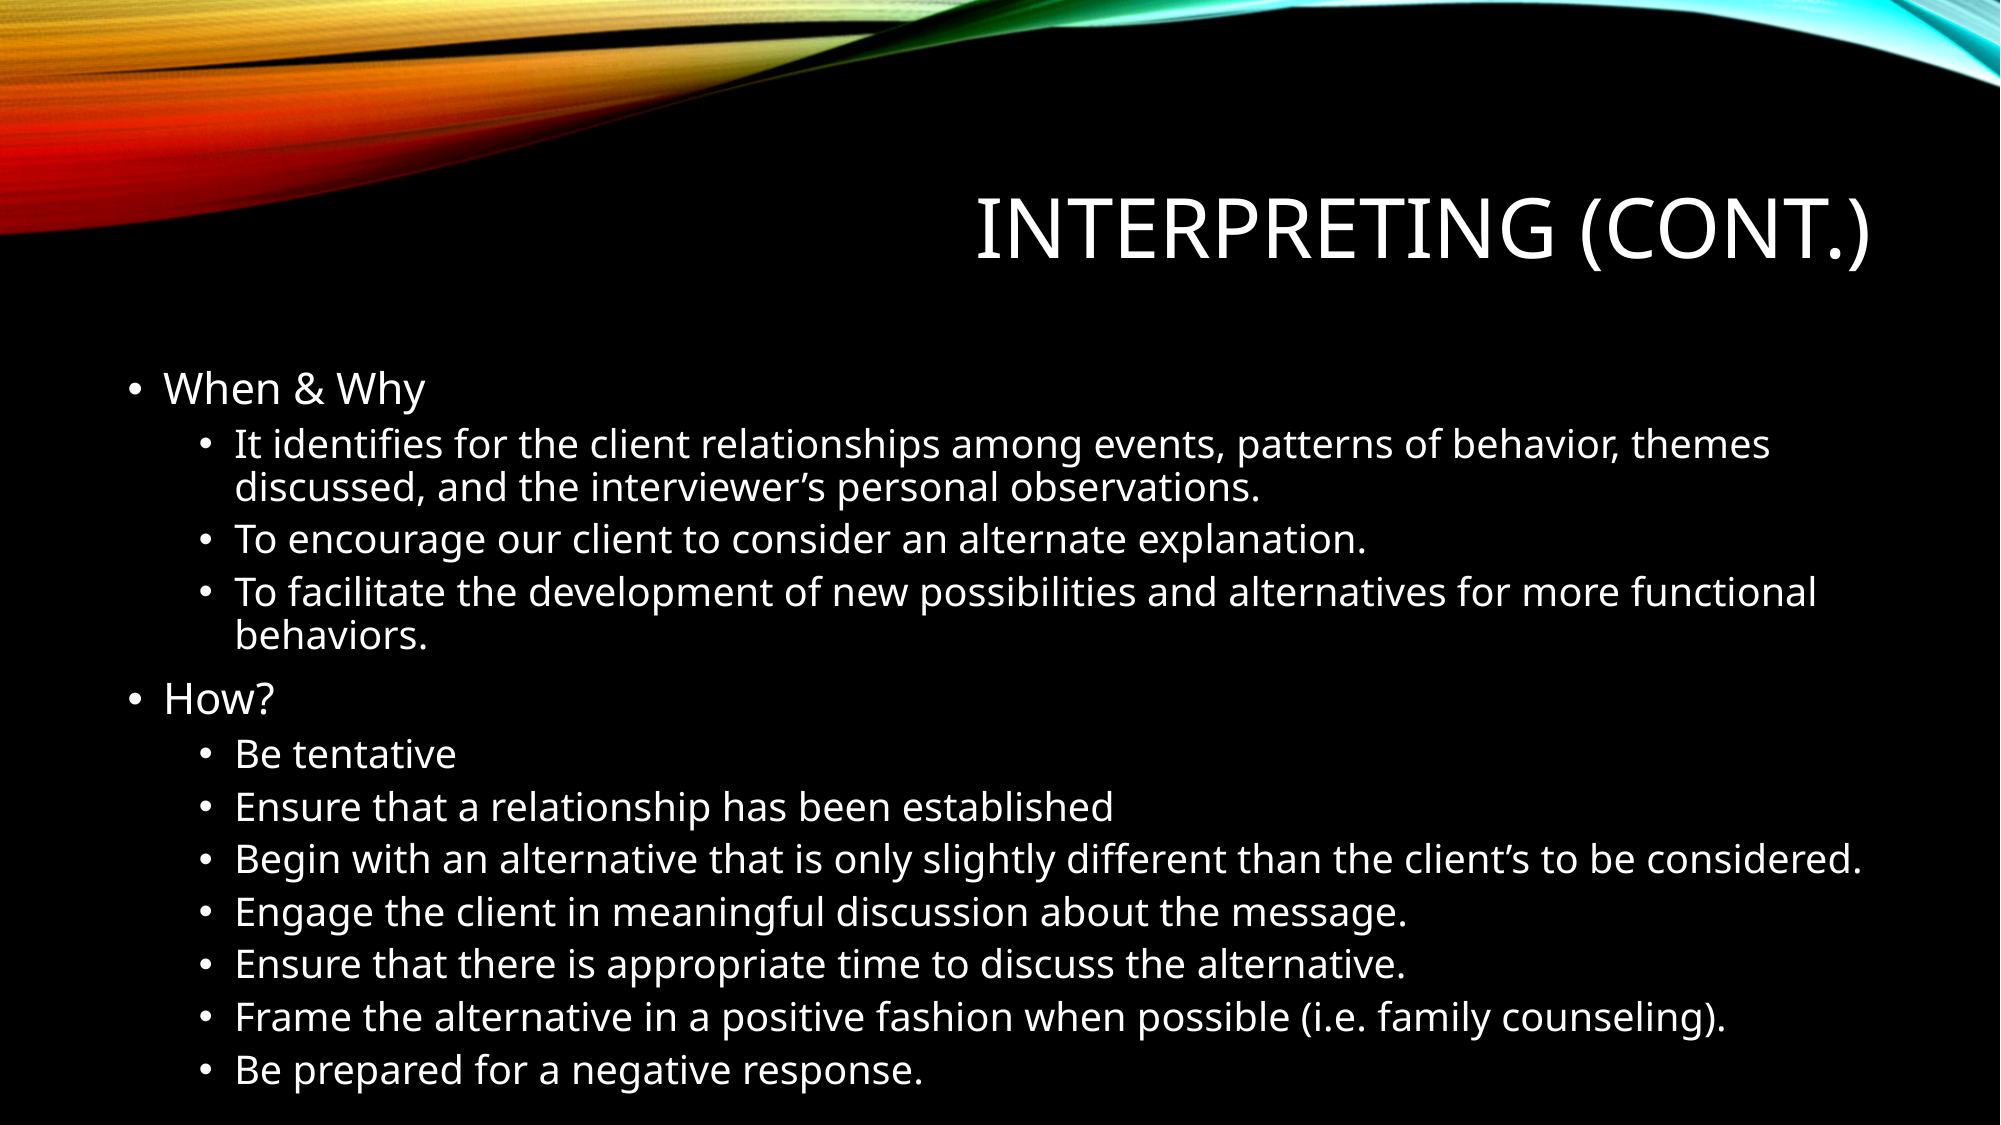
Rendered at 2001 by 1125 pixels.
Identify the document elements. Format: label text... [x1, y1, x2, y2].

picture [0, 0, 2000, 237]
title Interpreting (cont.) [474, 125, 1888, 338]
list When & Why It identifies for the client relationships among events, patterns of behavior, themes discussed, and the interviewer’s personal observations. To encourage our client to consider an alternate explanation. To facilitate the development of new possibilities and alternatives for more functional behaviors. How? Be tentative Ensure that a relationship has been established Begin with an alternative that is only slightly different than the client’s to be considered. Engage the client in meaningful discussion about the message. Ensure that there is appropriate time to discuss the alternative. Frame the alternative in a positive fashion when possible (i.e. family counseling). Be prepared for a negative response. [112, 360, 1888, 1109]
